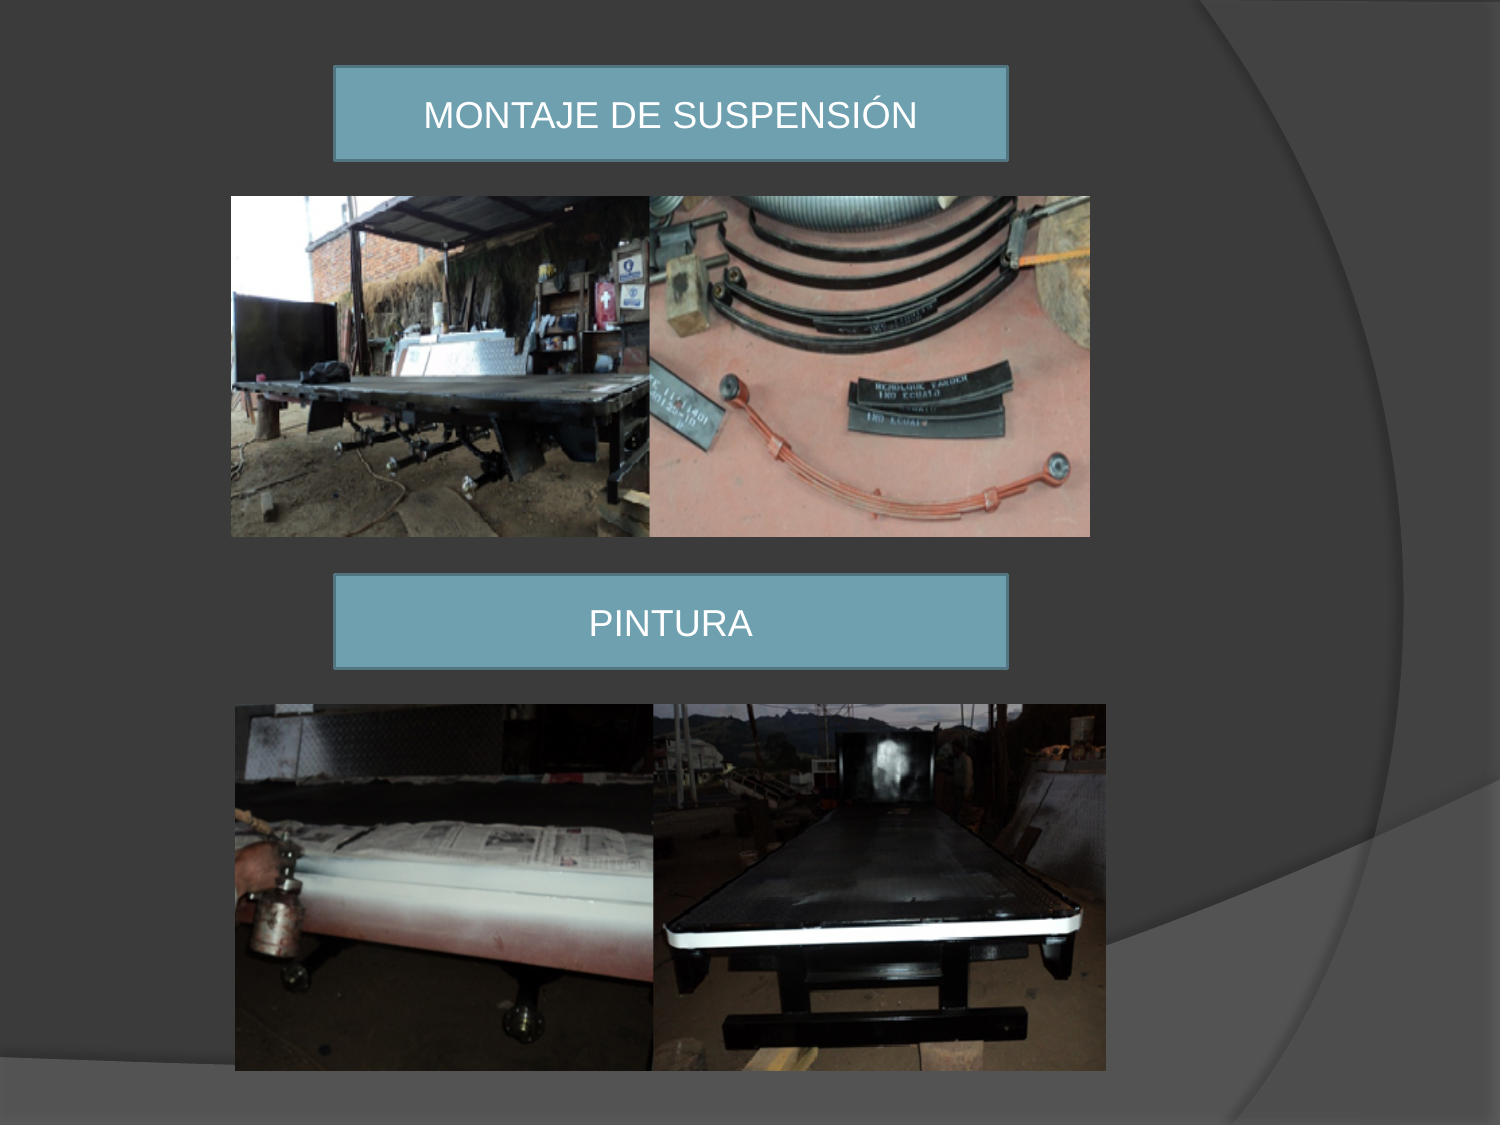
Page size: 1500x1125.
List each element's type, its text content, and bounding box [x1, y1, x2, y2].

picture [235, 703, 1107, 1071]
text_box PINTURA [333, 573, 1009, 670]
picture [231, 196, 1090, 537]
text_box MONTAJE DE SUSPENSIÓN [333, 65, 1009, 162]
